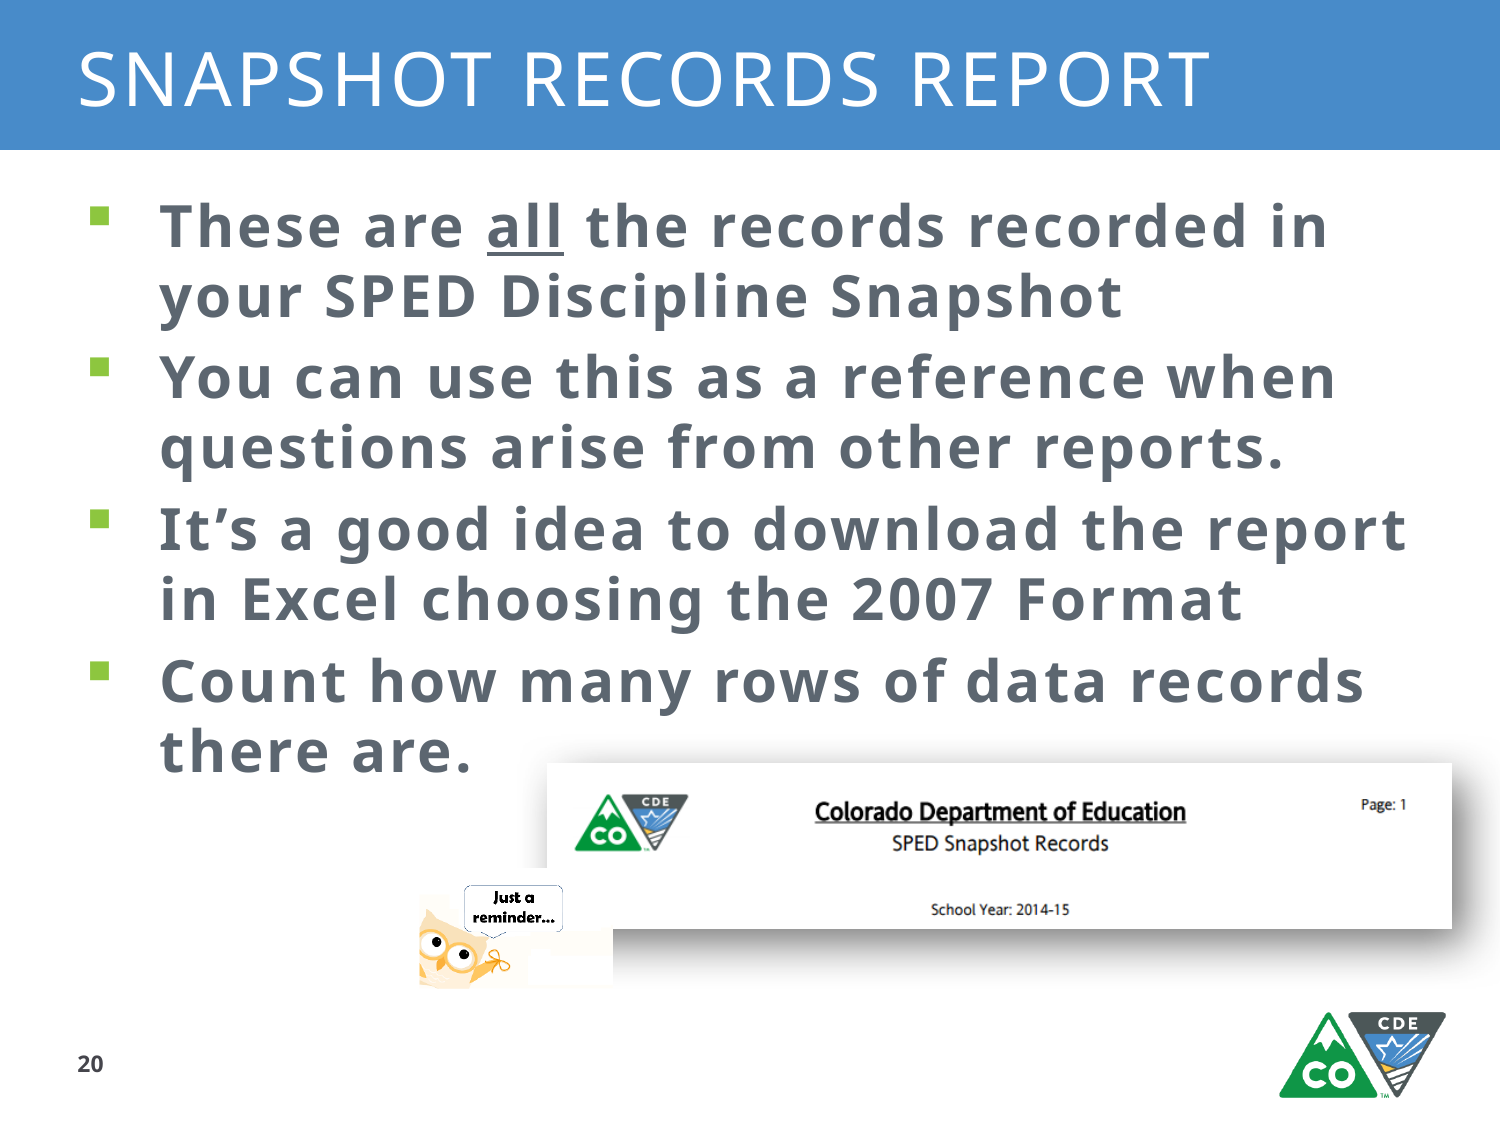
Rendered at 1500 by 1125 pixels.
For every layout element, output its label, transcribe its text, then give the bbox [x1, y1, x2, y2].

footer 20 [62, 1042, 613, 1088]
title SNAPSHOT RECORDS REPORT [62, 27, 1438, 126]
list These are all the records recorded in your SPED Discipline Snapshot You can use this as a reference when questions arise from other reports. It’s a good idea to download the report in Excel choosing the 2007 Format Count how many rows of data records there are. [62, 181, 1438, 964]
picture [419, 763, 1452, 989]
